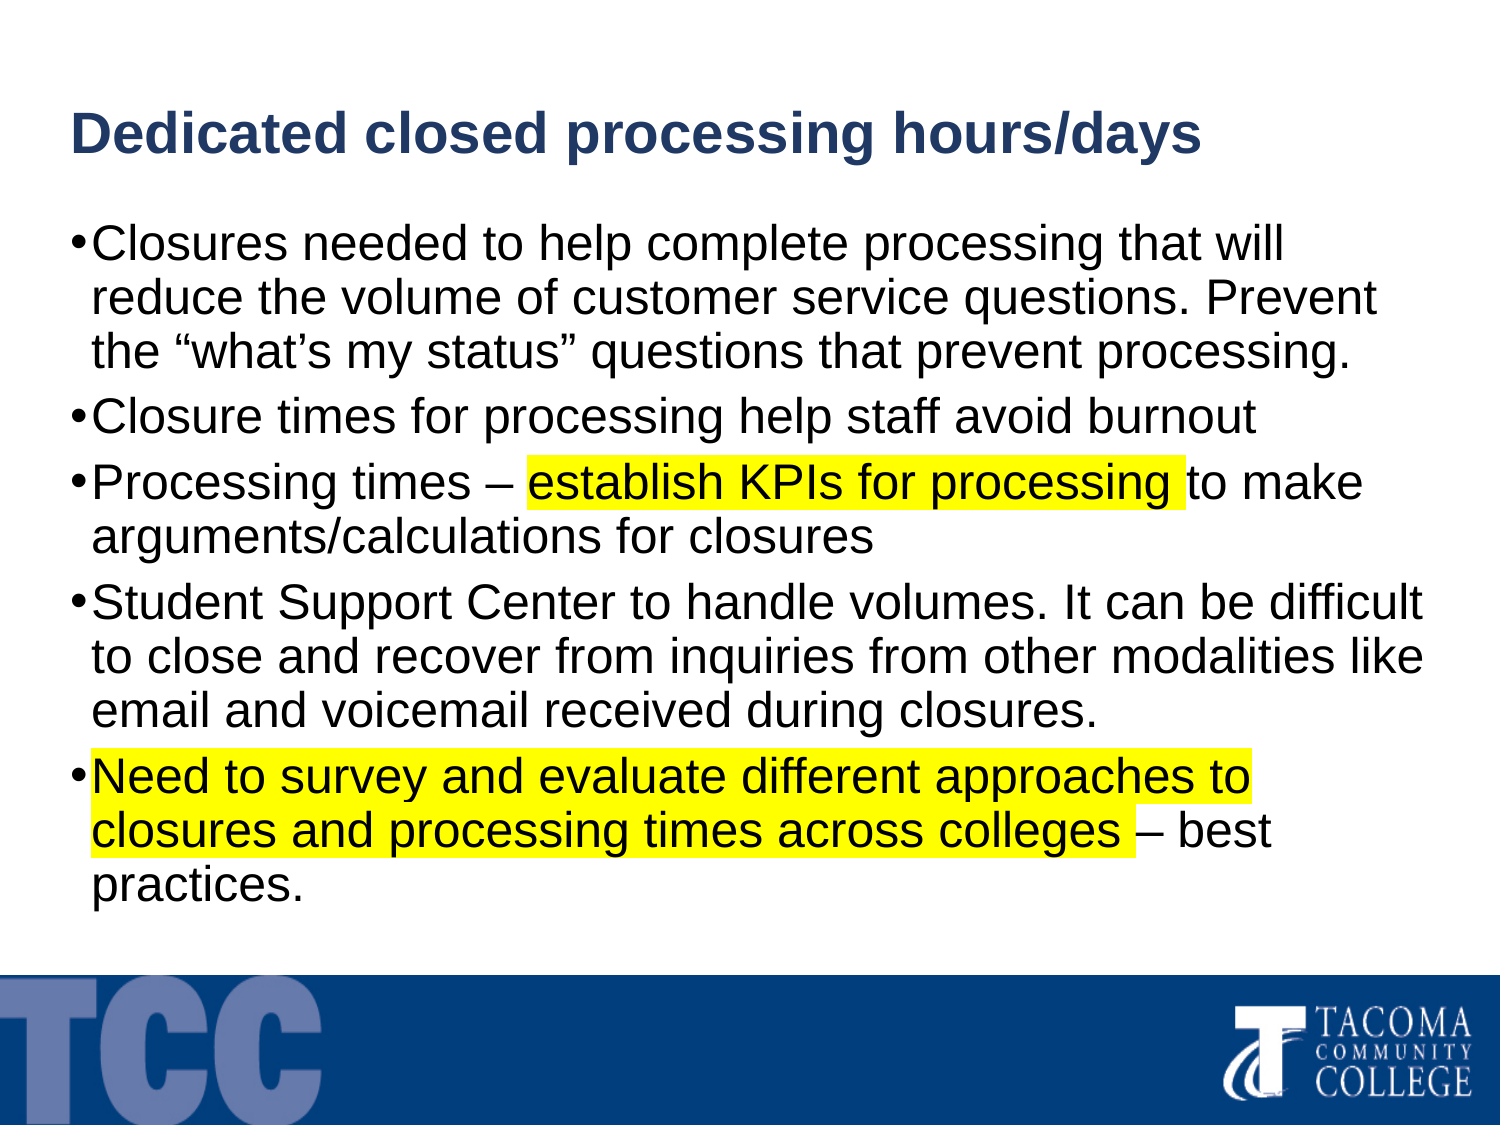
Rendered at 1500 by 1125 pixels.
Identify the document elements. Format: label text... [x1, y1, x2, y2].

title Dedicated closed processing hours/days [55, 59, 1453, 209]
picture [0, 975, 1500, 1125]
list Closures needed to help complete processing that will reduce the volume of customer service questions. Prevent the “what’s my status” questions that prevent processing. Closure times for processing help staff avoid burnout Processing times – establish KPIs for processing to make arguments/calculations for closures Student Support Center to handle volumes. It can be difficult to close and recover from inquiries from other modalities like email and voicemail received during closures. Need to survey and evaluate different approaches to closures and processing times across colleges – best practices. [55, 209, 1453, 954]
